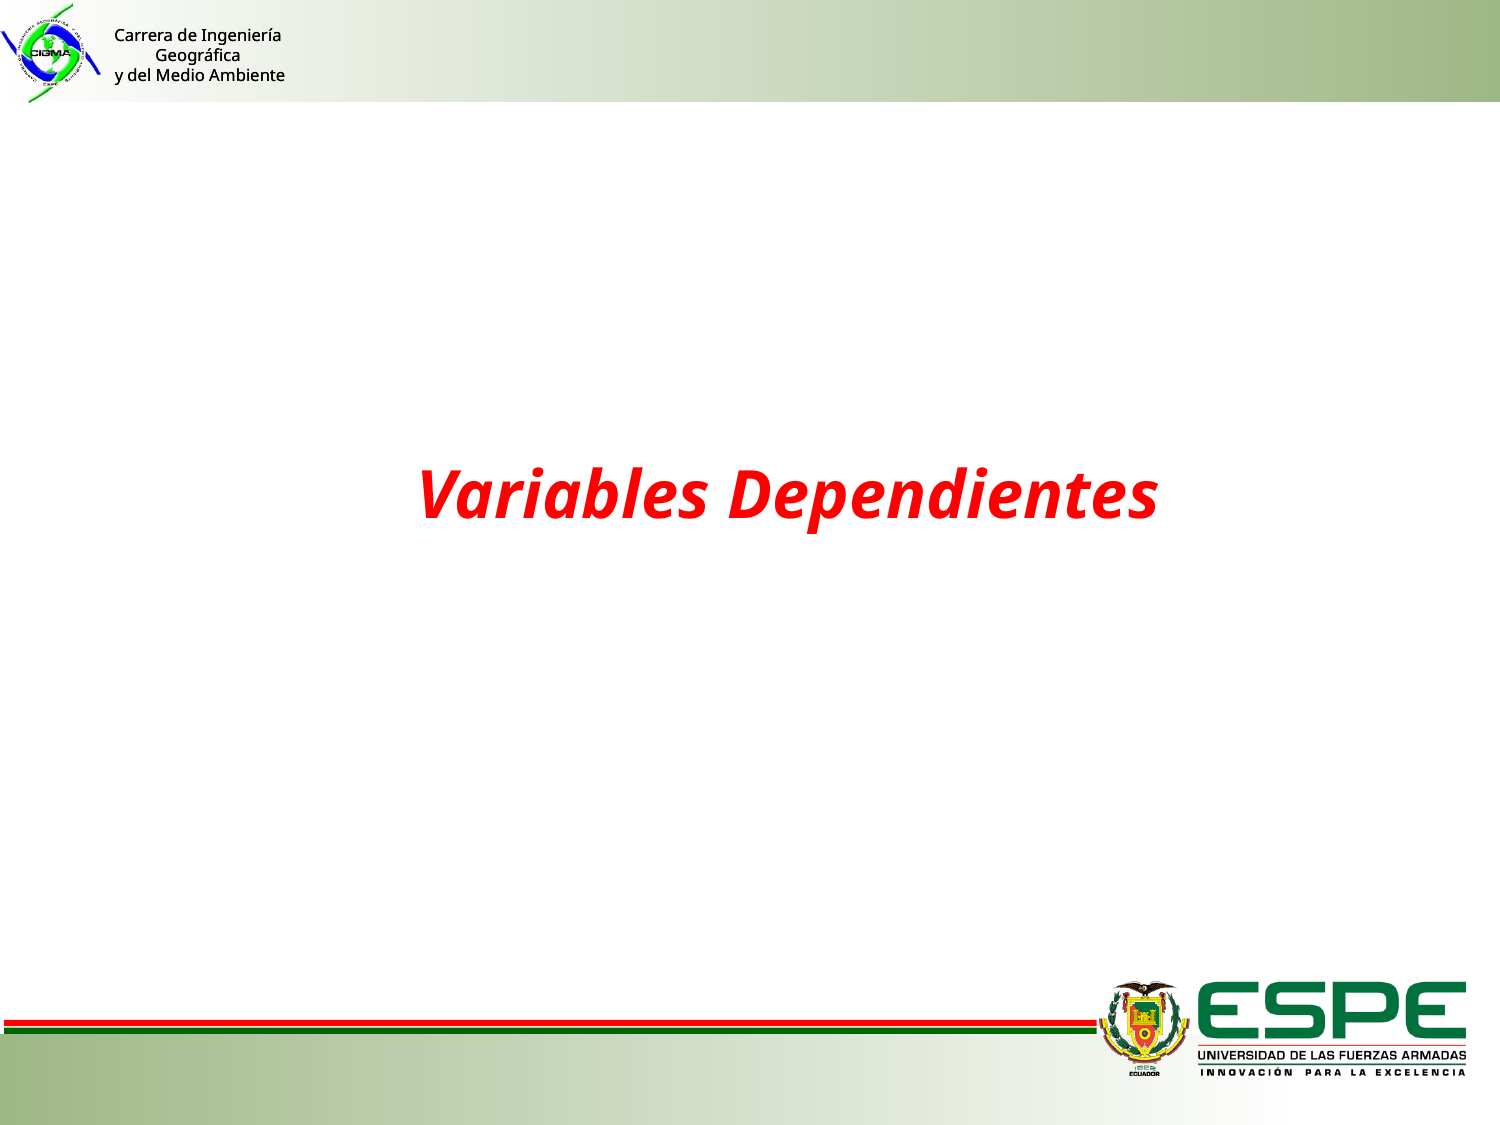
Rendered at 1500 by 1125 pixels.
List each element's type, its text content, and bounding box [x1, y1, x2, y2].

picture [0, 2, 101, 103]
picture [1099, 981, 1466, 1076]
title Variables Dependientes [112, 444, 1465, 621]
